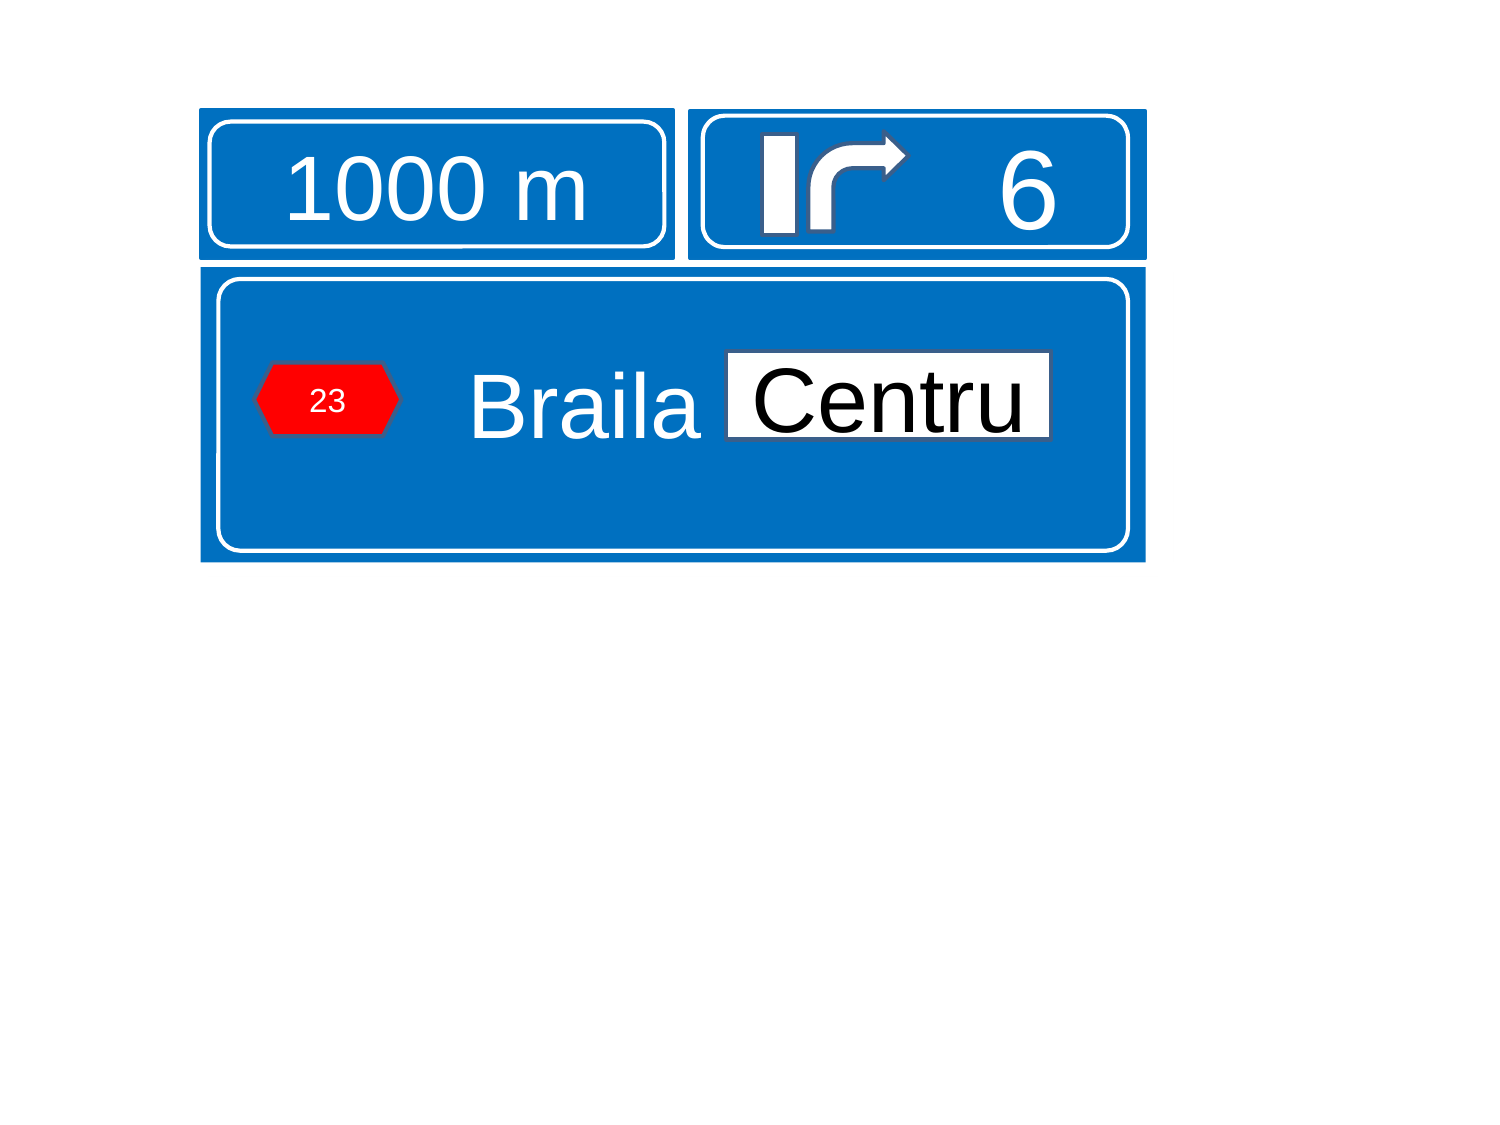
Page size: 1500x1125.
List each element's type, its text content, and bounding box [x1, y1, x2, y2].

text_box Centru [724, 349, 1053, 442]
text_box Braila centru [200, 267, 1146, 563]
text_box [207, 119, 667, 249]
text_box [700, 113, 1131, 250]
text_box 6 [688, 109, 1147, 260]
text_box 1000 m [199, 108, 675, 260]
text_box [216, 276, 1131, 553]
